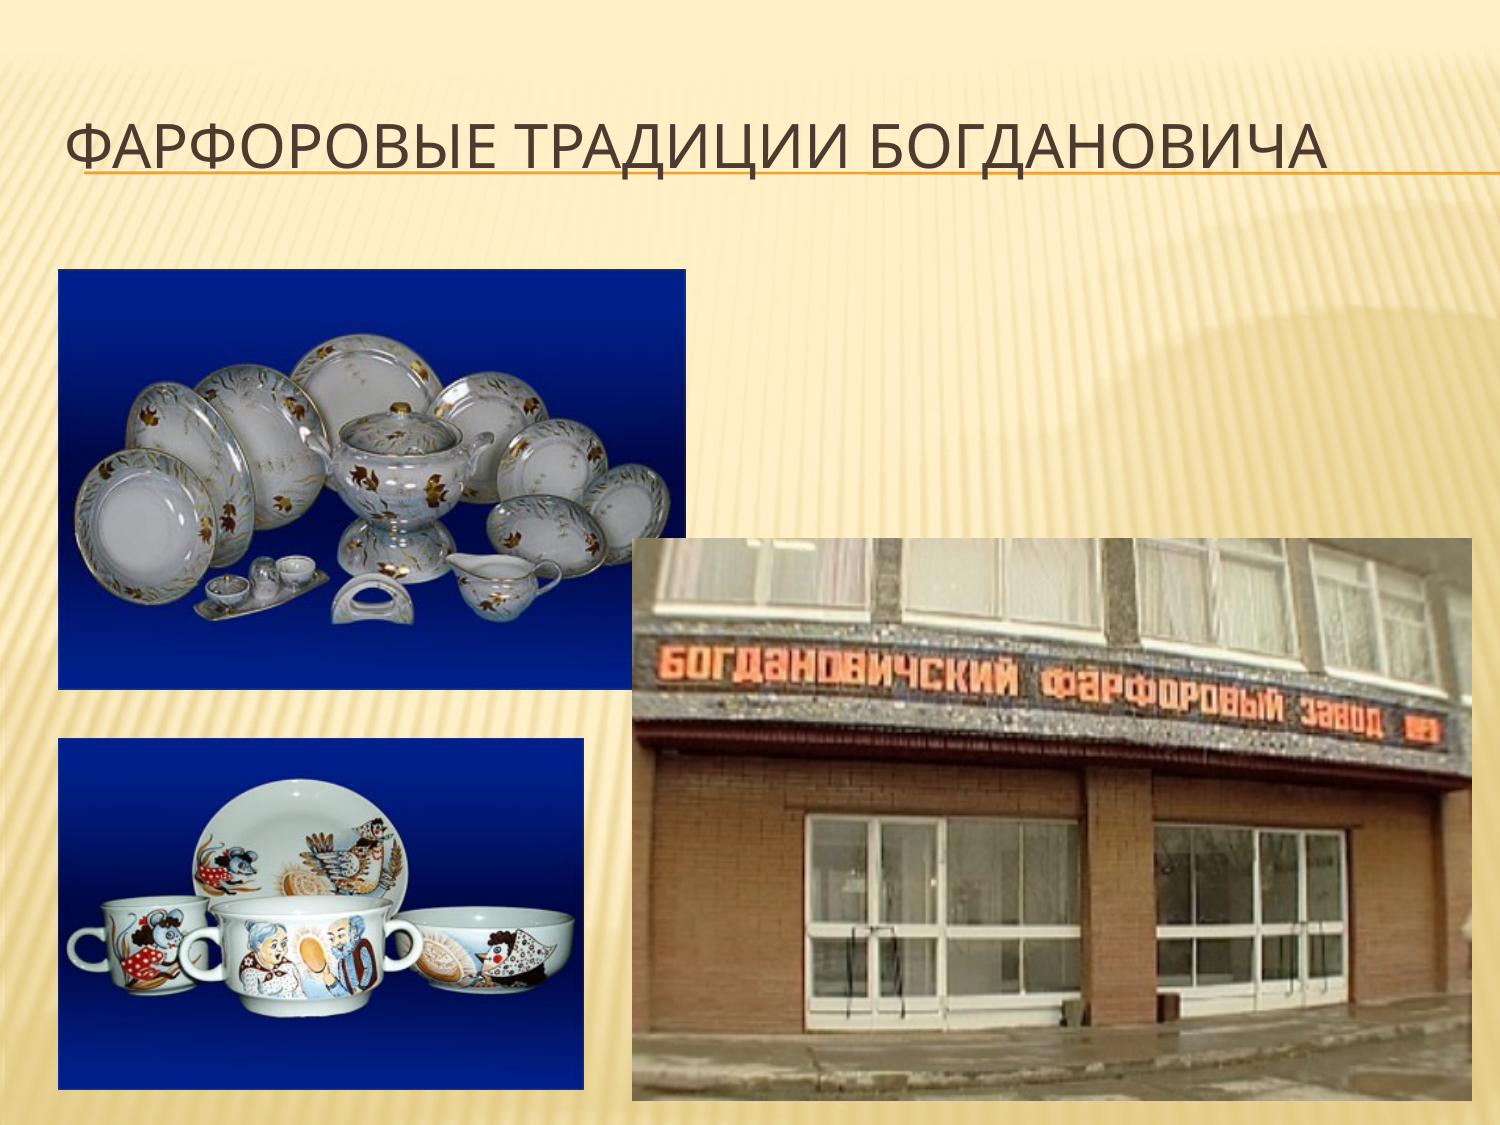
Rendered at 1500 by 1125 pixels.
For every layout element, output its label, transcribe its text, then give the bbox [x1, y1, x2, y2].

title Фарфоровые традиции Богдановича [49, 75, 1475, 213]
picture [58, 737, 584, 1091]
picture [58, 269, 1472, 1101]
